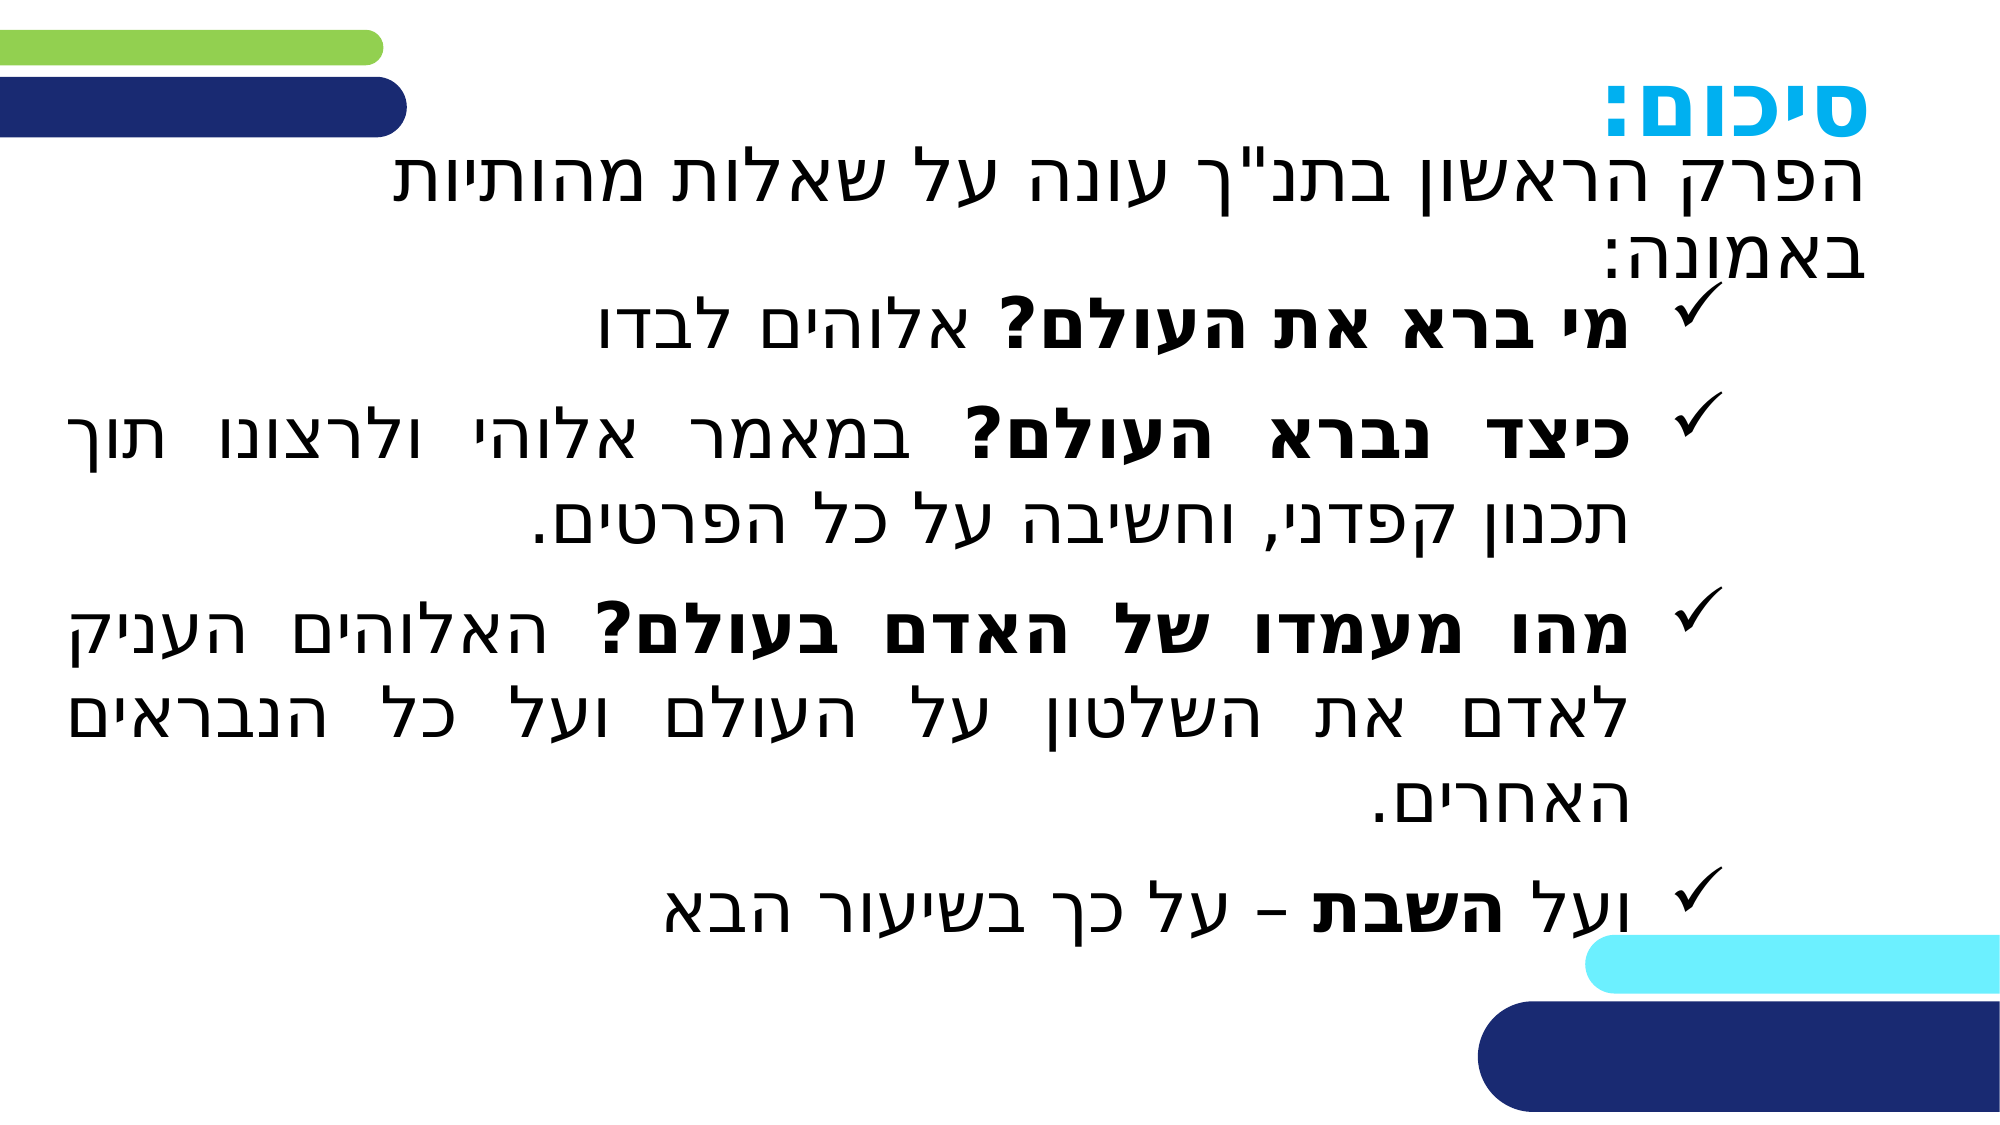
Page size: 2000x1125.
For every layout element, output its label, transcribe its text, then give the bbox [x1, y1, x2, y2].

text_box הפרק הראשון בתנ"ך עונה על שאלות מהותיות באמונה: [86, 157, 1884, 276]
text_box מי ברא את העולם? אלוהים לבדו כיצד נברא העולם? במאמר אלוהי ולרצונו תוך תכנון קפדני, וחשיבה על כל הפרטים. מהו מעמדו של האדם בעולם? האלוהים העניק לאדם את השלטון על העולם ועל כל הנבראים האחרים. ועל השבת – על כך בשיעור הבא [50, 276, 1743, 949]
title סיכום: [1556, 40, 1887, 159]
